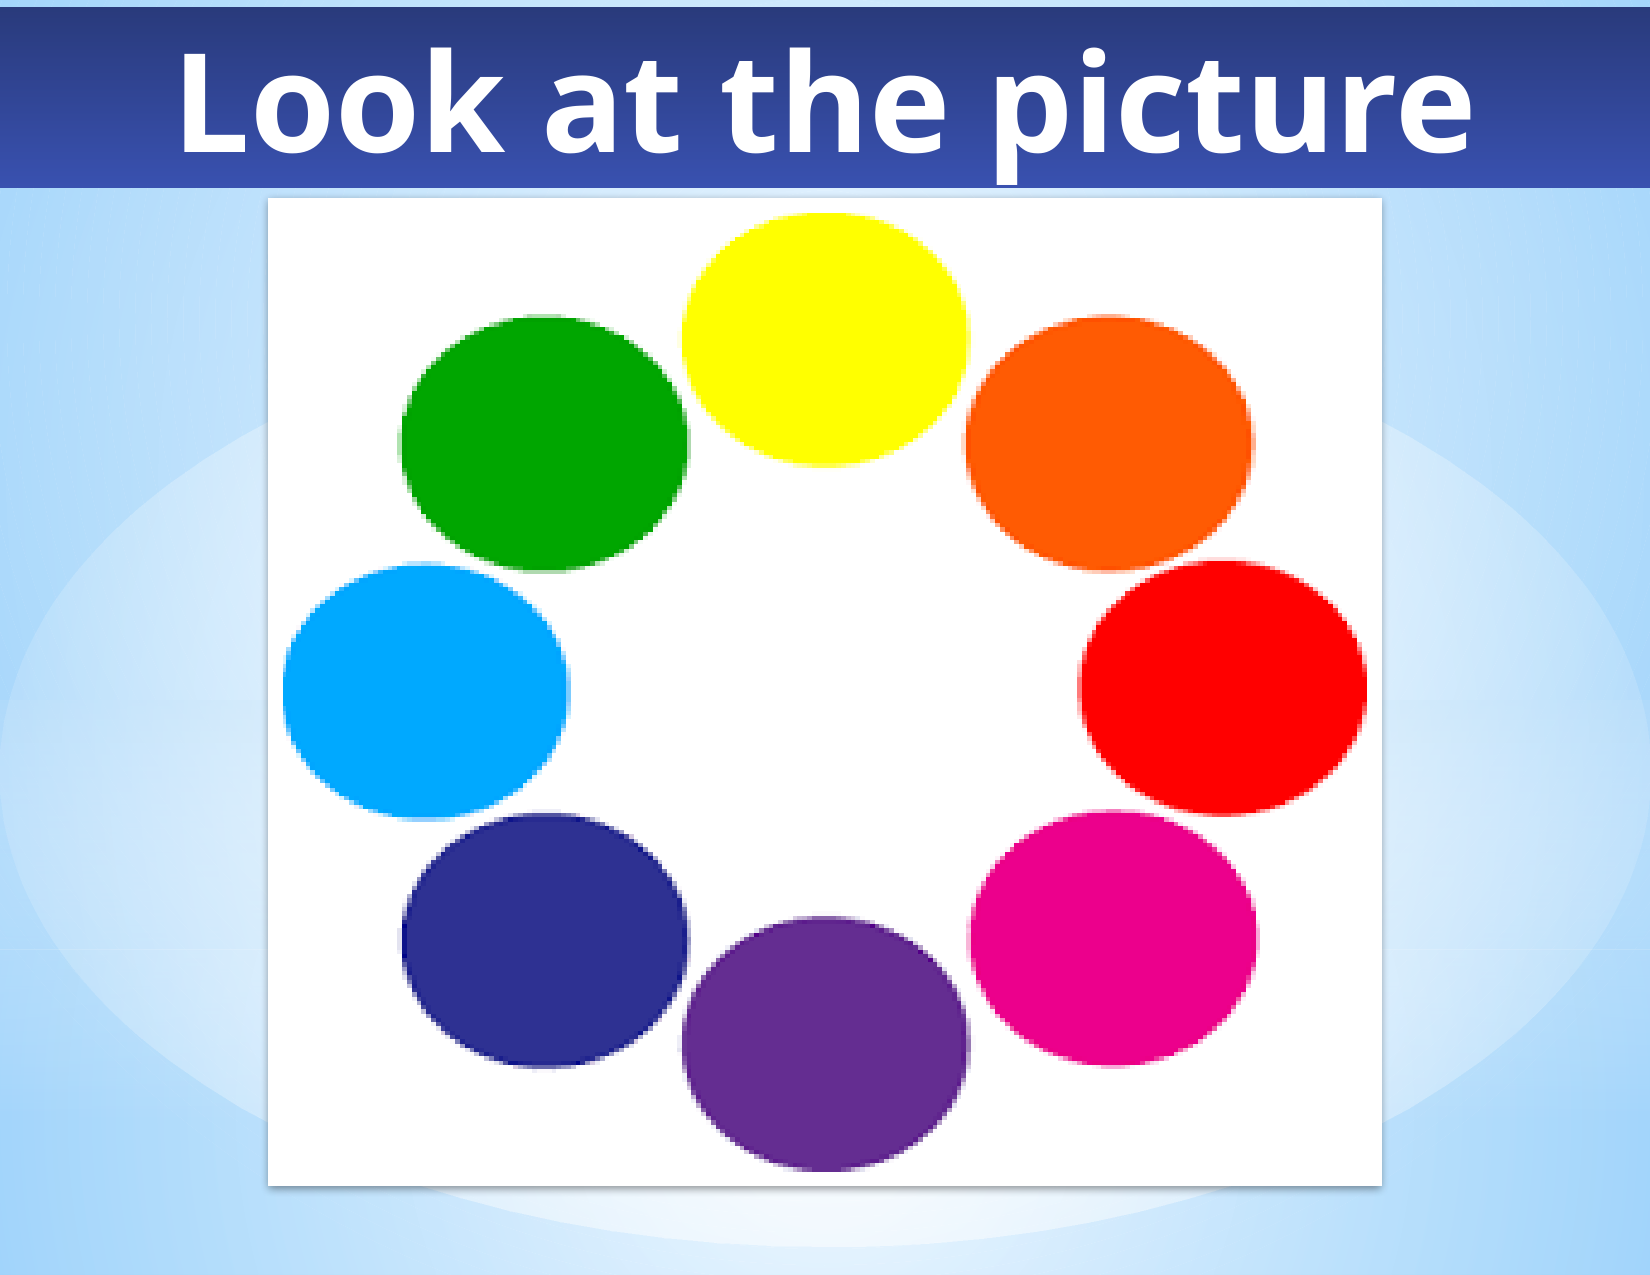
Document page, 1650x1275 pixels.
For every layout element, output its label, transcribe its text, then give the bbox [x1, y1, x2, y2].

text_box Look at the picture [0, 7, 1650, 188]
picture [282, 212, 1368, 1173]
